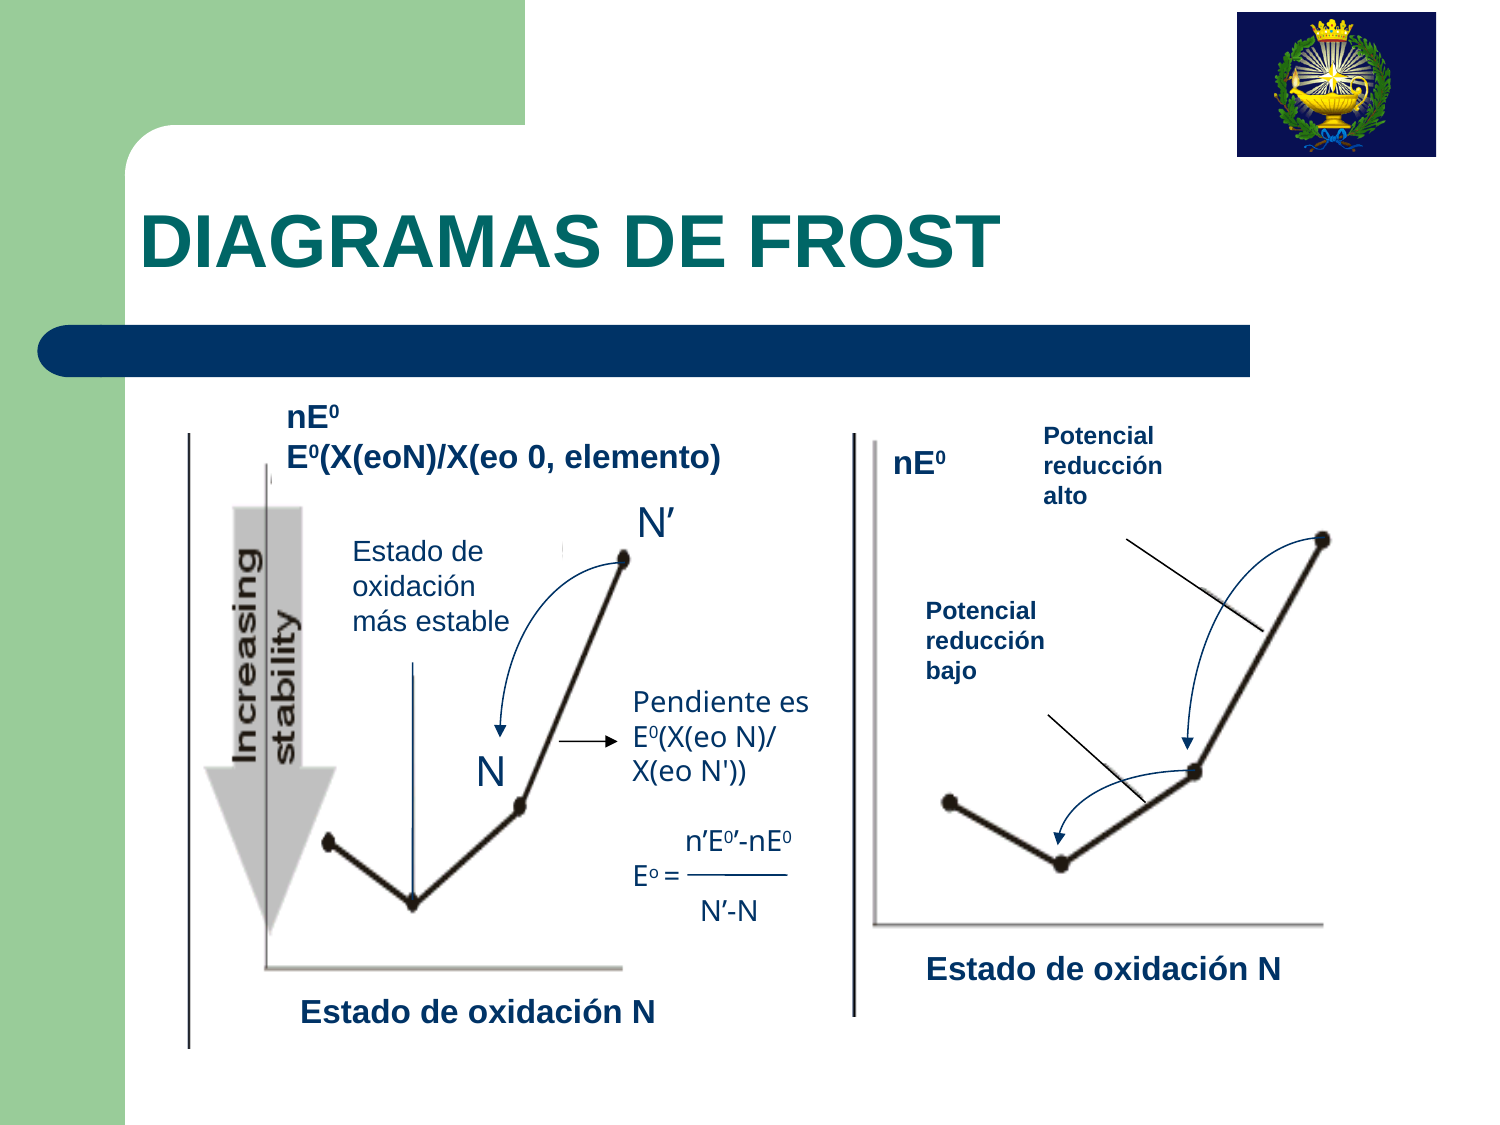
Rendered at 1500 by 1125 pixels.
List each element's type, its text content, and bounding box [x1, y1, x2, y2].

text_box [878, 433, 1322, 1006]
text_box DIAGRAMAS DE FROST [124, 149, 1400, 338]
picture [852, 433, 1400, 1017]
text_box Pendiente es E0(X(eo N)/ X(eo N')) n’E0’-nE0 Eo = N’-N [713, 675, 834, 896]
text_box nE0 E0(X(eoN)/X(eo 0, elemento) [271, 387, 761, 498]
picture [1237, 12, 1437, 157]
text_box Potencial reducción alto [1028, 411, 1244, 433]
picture [187, 433, 713, 1049]
